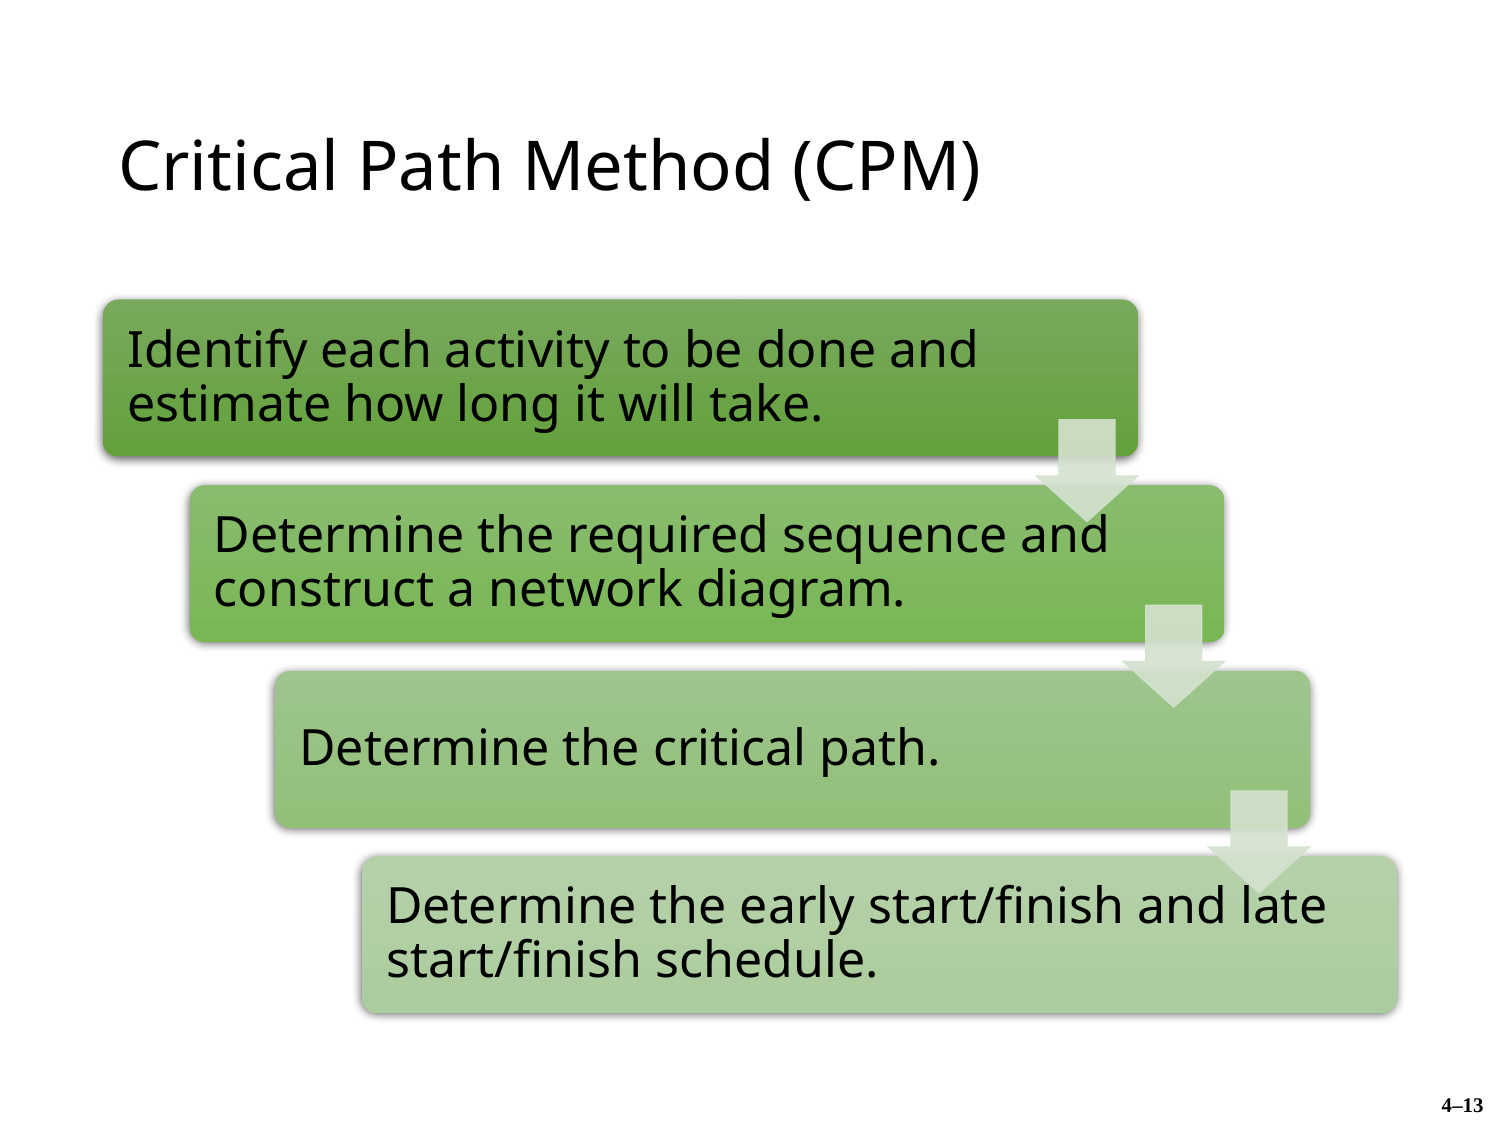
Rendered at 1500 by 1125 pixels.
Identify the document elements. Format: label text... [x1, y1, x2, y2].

title Critical Path Method (CPM) [103, 59, 1397, 278]
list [103, 299, 1397, 1014]
